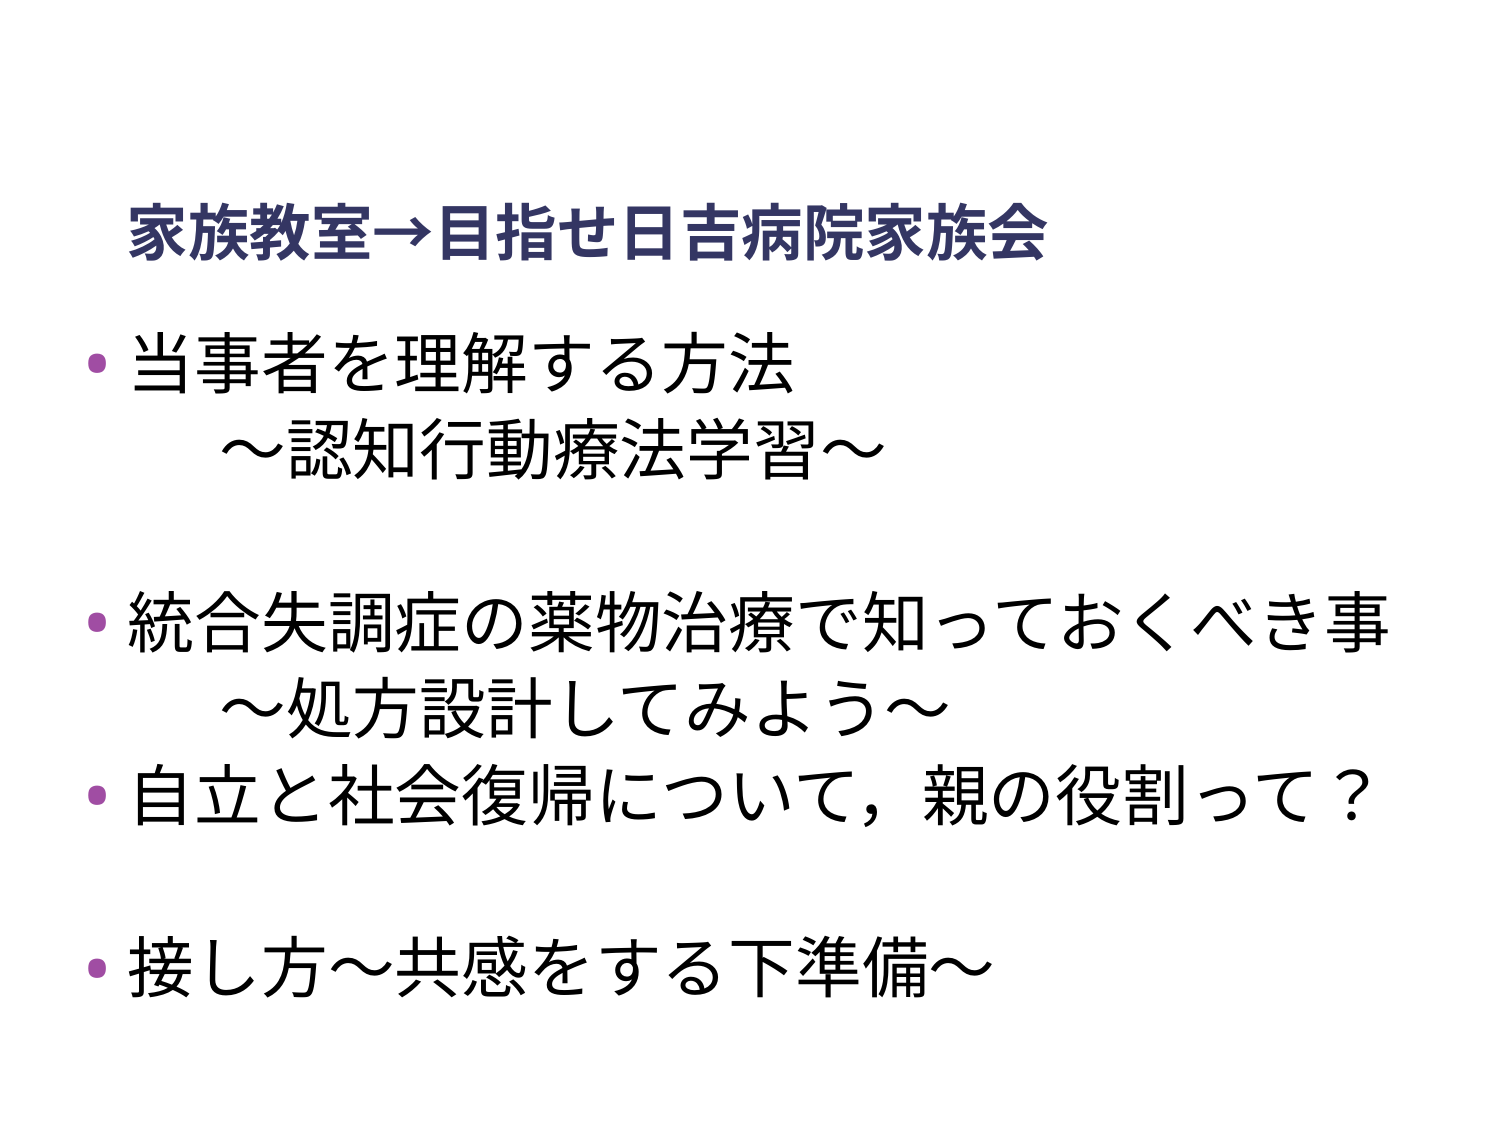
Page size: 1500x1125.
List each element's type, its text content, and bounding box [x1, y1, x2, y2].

list 当事者を理解する方法 ～認知行動療法学習～ 統合失調症の薬物治療で知っておくべき事 ～処方設計してみよう～ 自立と社会復帰について，親の役割って？ 接し方～共感をする下準備～ [53, 314, 1459, 1074]
title 家族教室→目指せ日吉病院家族会 [112, 137, 1164, 276]
